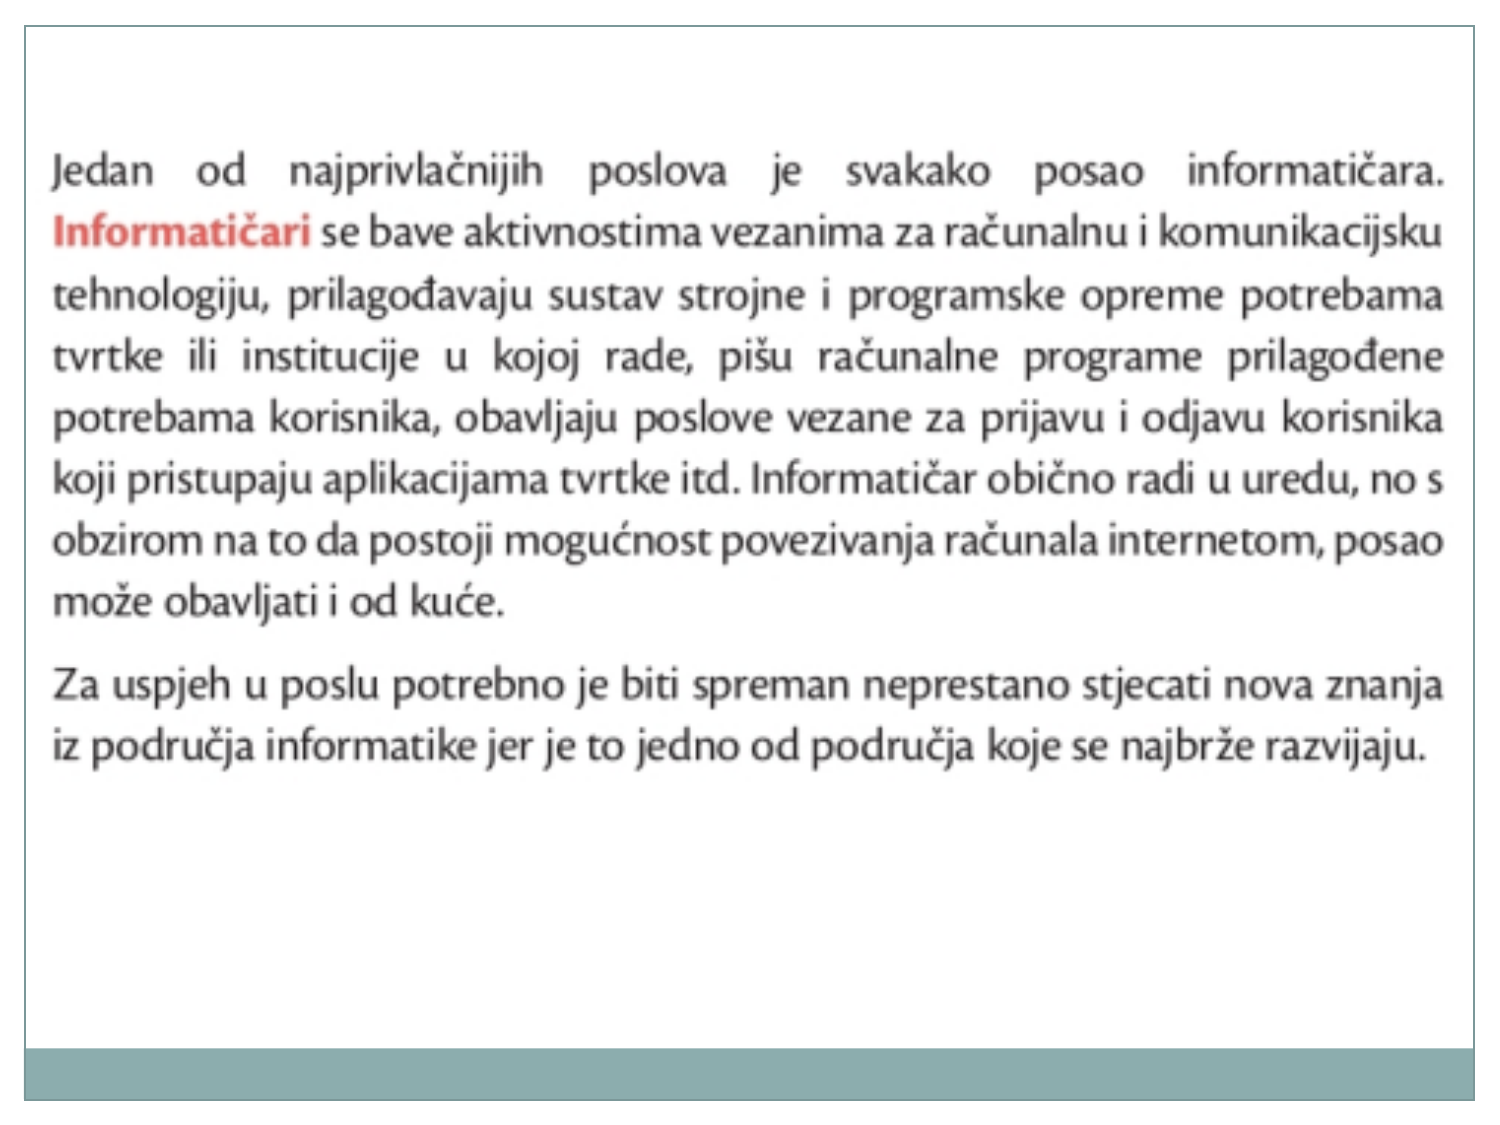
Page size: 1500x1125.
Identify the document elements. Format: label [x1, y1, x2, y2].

picture [29, 125, 1459, 799]
